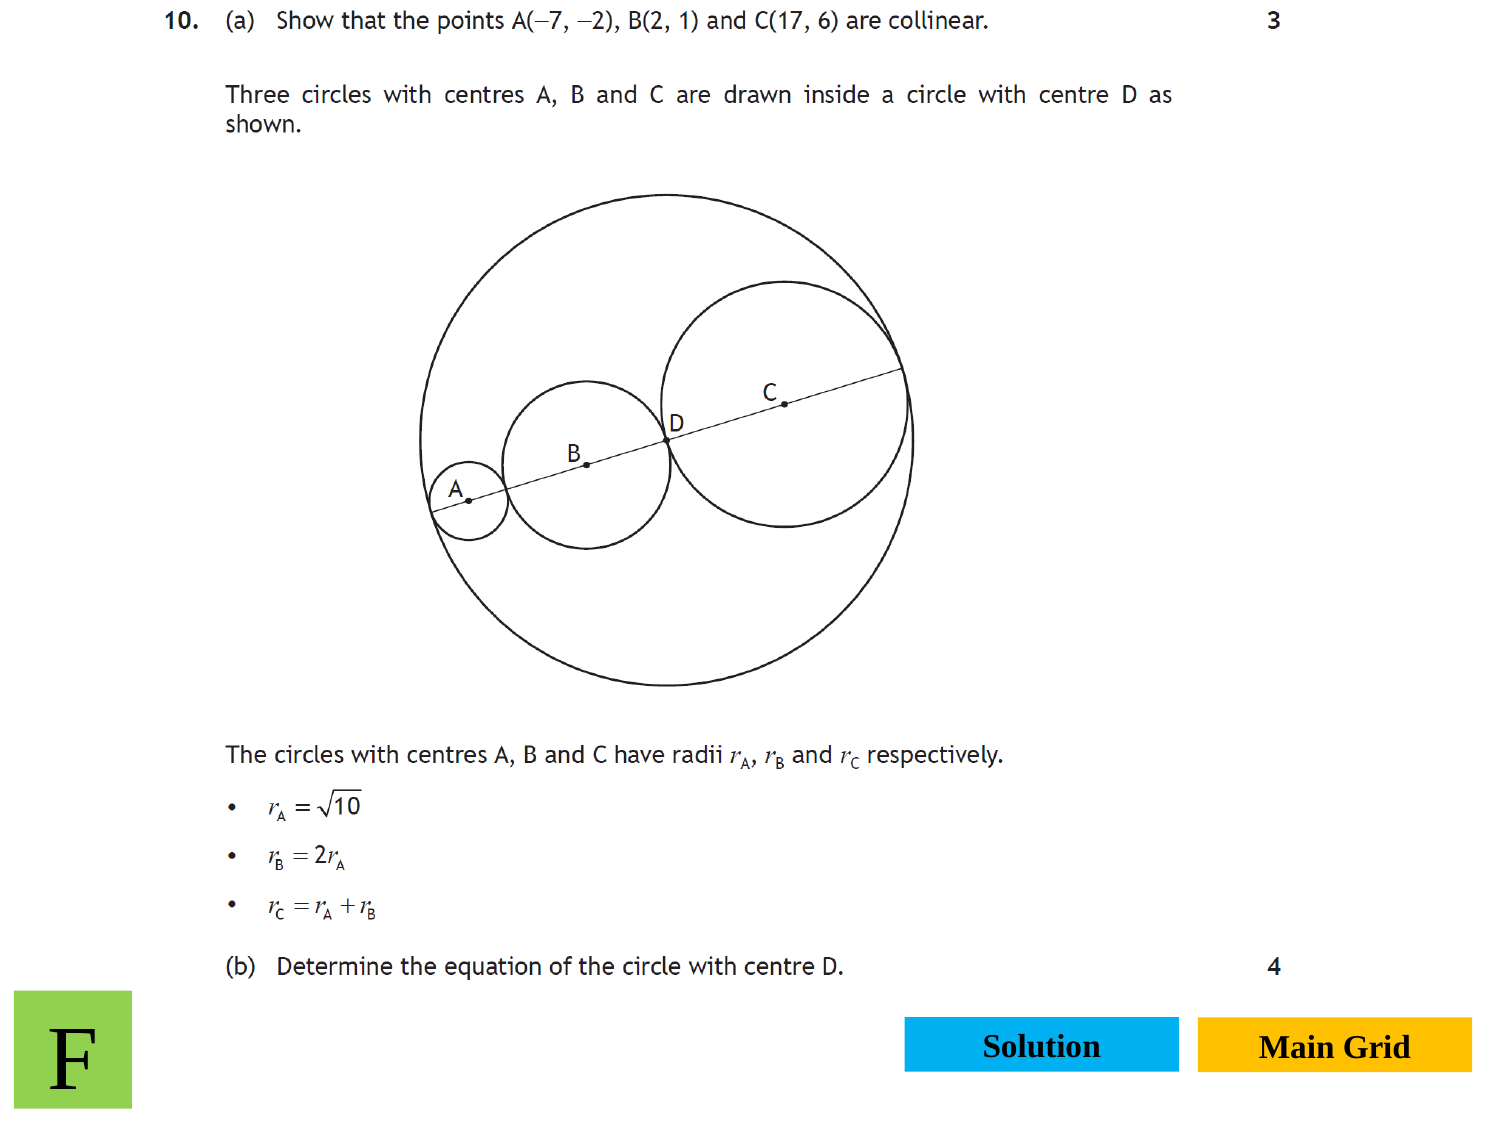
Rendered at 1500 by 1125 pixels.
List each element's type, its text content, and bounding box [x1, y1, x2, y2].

text_box Main Grid [1197, 1017, 1473, 1073]
picture [151, 0, 1319, 1002]
text_box F [13, 990, 132, 1109]
text_box Solution [904, 1017, 1179, 1072]
